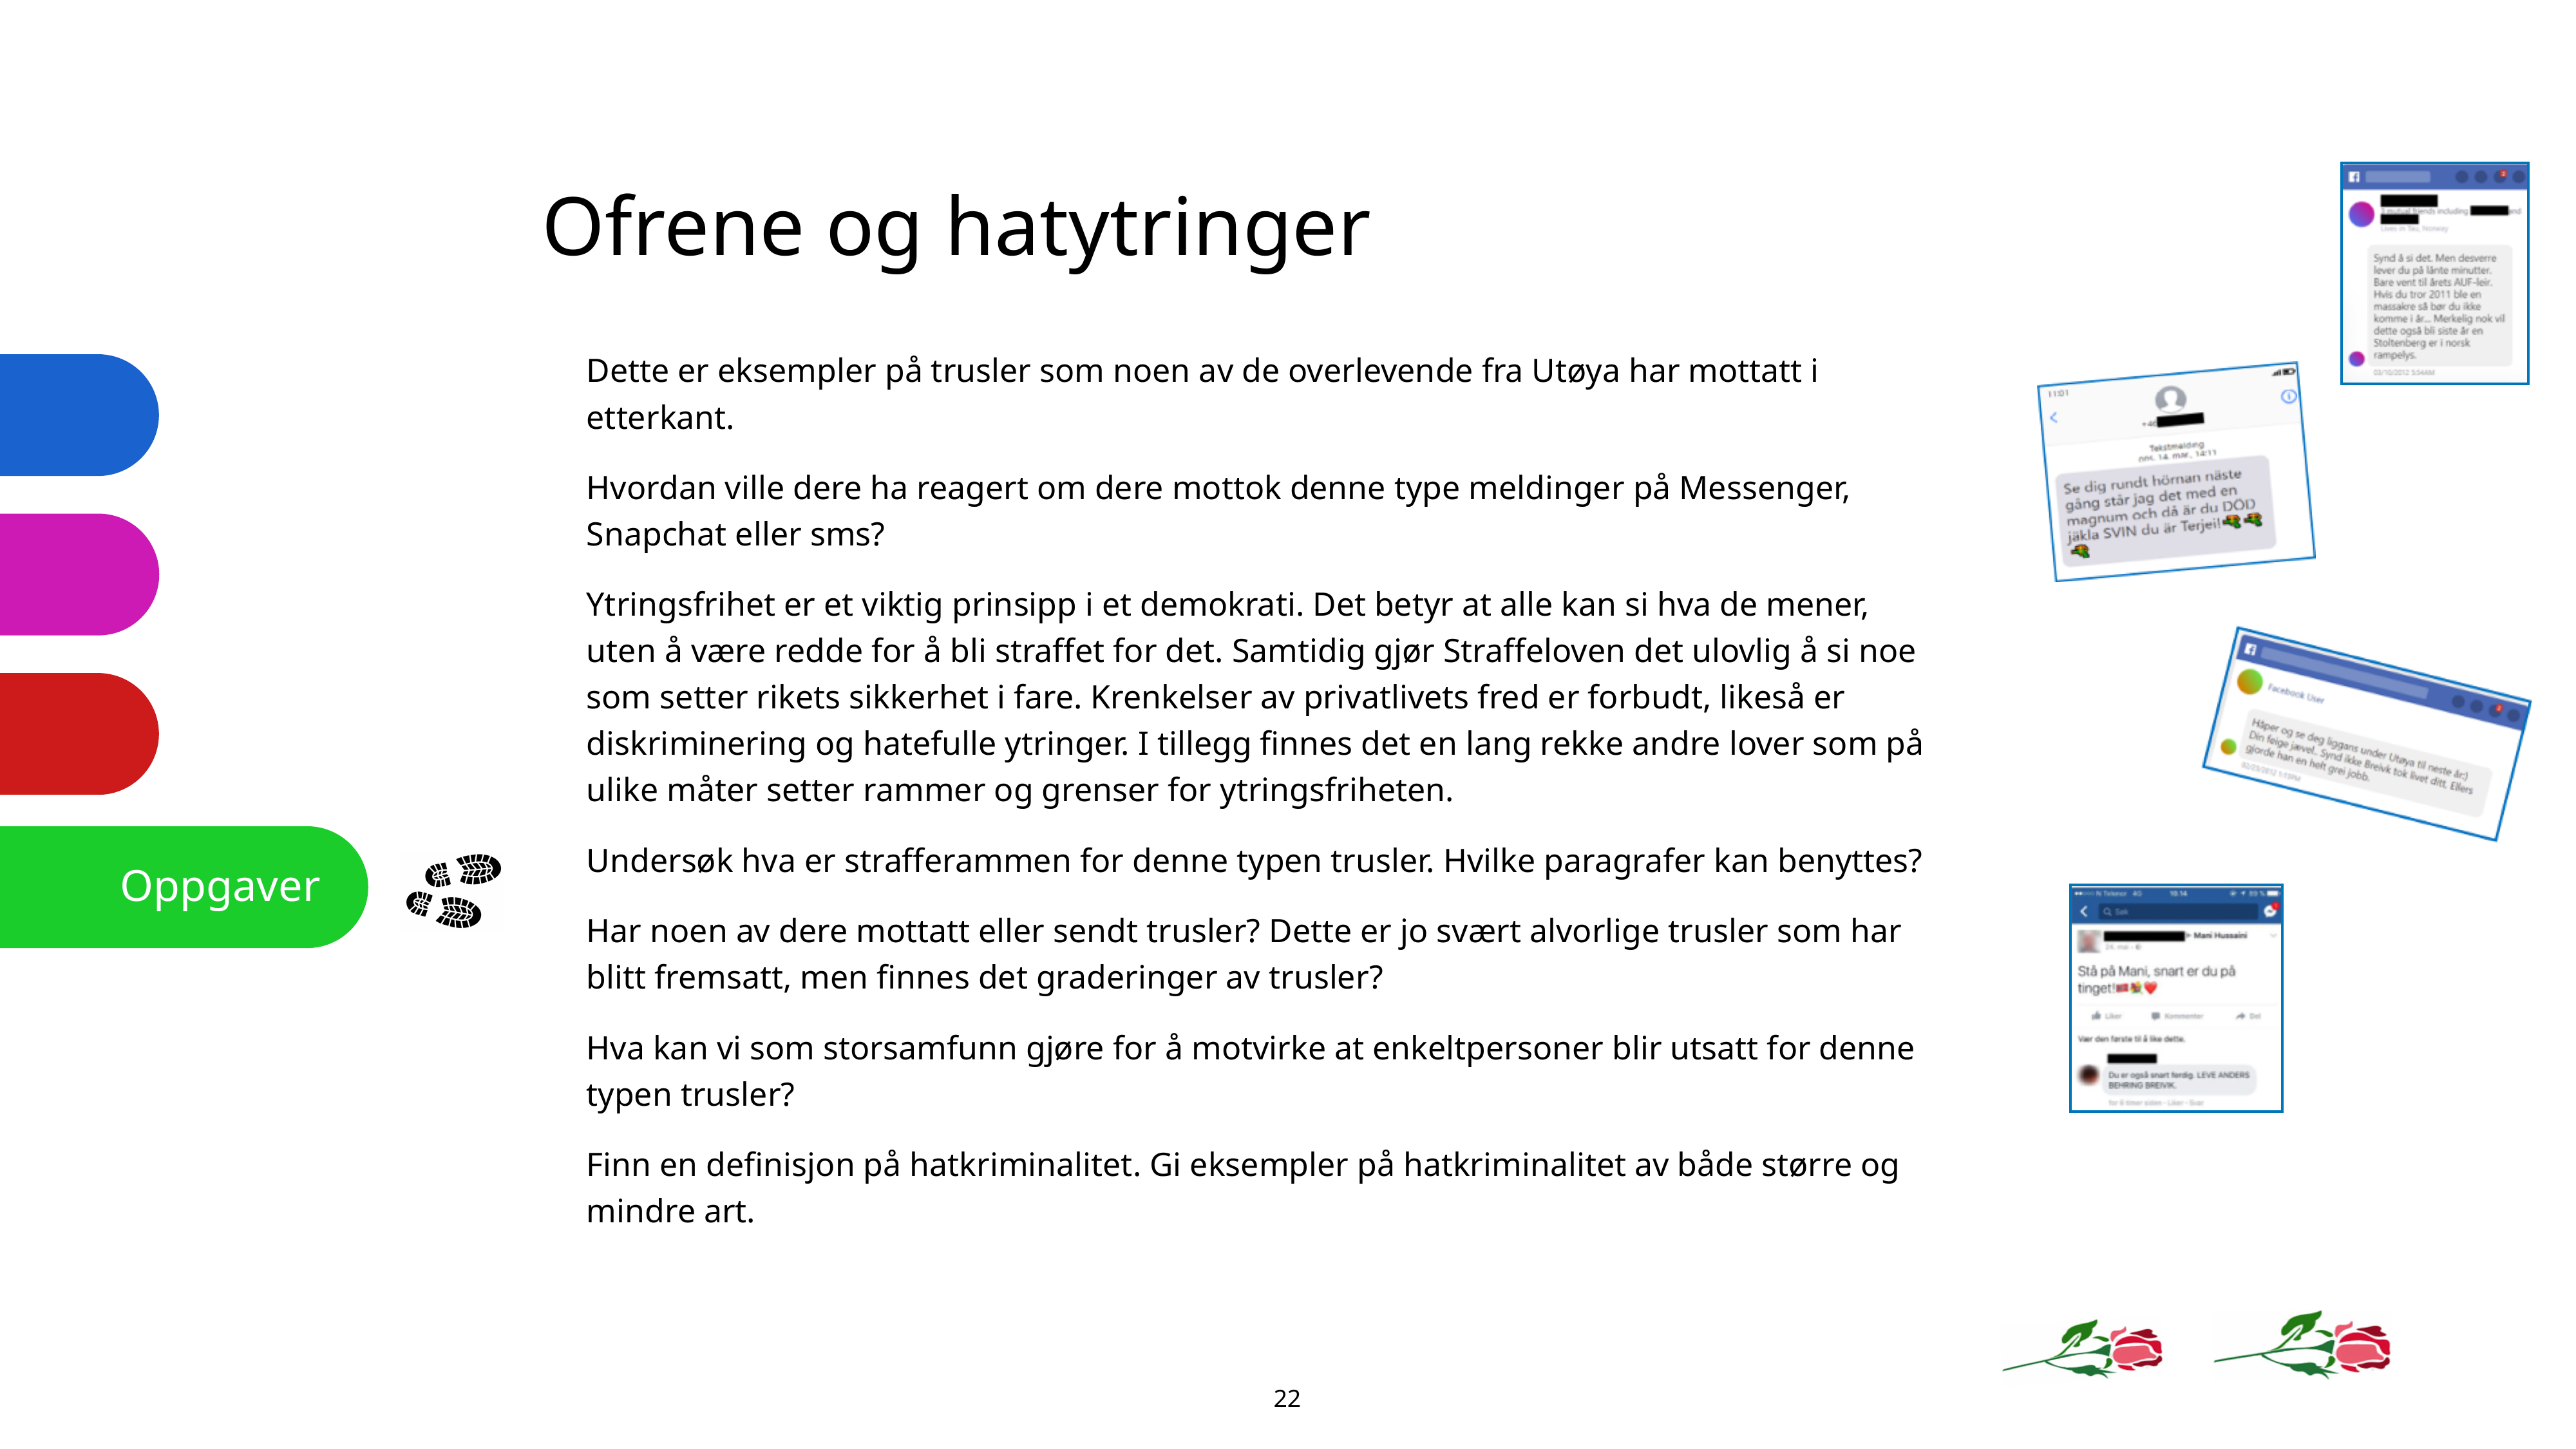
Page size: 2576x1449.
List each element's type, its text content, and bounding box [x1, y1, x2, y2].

text_box [0, 673, 159, 795]
text_box Oppgaver [115, 858, 327, 916]
text_box Ofrene og hatytringer [536, 180, 1378, 278]
picture [2037, 361, 2316, 582]
text_box Dette er eksempler på trusler som noen av de overlevende fra Utøya har mottatt i etterkant. Hvordan ville dere ha reagert om dere mottok denne type meldinger på Messenger, Snapchat eller sms? Ytringsfrihet er et viktig prinsipp i et demokrati. Det betyr at alle kan si hva de mener, uten å være redde for å bli straffet for det. Samtidig gjør Straffeloven det ulovlig å si noe som setter rikets sikkerhet i fare. Krenkelser av privatlivets fred er forbudt, likeså er diskriminering og hatefulle ytringer. I tillegg finnes det en lang rekke andre lover som på ulike måter setter rammer og grenser for ytringsfriheten. Undersøk hva er strafferammen for denne typen trusler. Hvilke paragrafer kan benyttes? Har noen av dere mottatt eller sendt trusler? Dette er jo svært alvorlige trusler som har blitt fremsatt, men finnes det graderinger av trusler? Hva kan vi som storsamfunn gjøre for å motvirke at enkeltpersoner blir utsatt for denne typen trusler? Finn en definisjon på hatkriminalitet. Gi eksempler på hatkriminalitet av både større og mindre art. [581, 337, 1942, 1235]
slide_number 22 [1267, 1381, 1307, 1422]
text_box [0, 513, 160, 636]
picture [2343, 164, 2527, 383]
picture [400, 839, 503, 943]
text_box [0, 354, 159, 477]
picture [2000, 1269, 2163, 1432]
picture [2071, 886, 2282, 1110]
text_box [0, 826, 368, 949]
picture [2201, 625, 2532, 842]
picture [2214, 1256, 2390, 1434]
